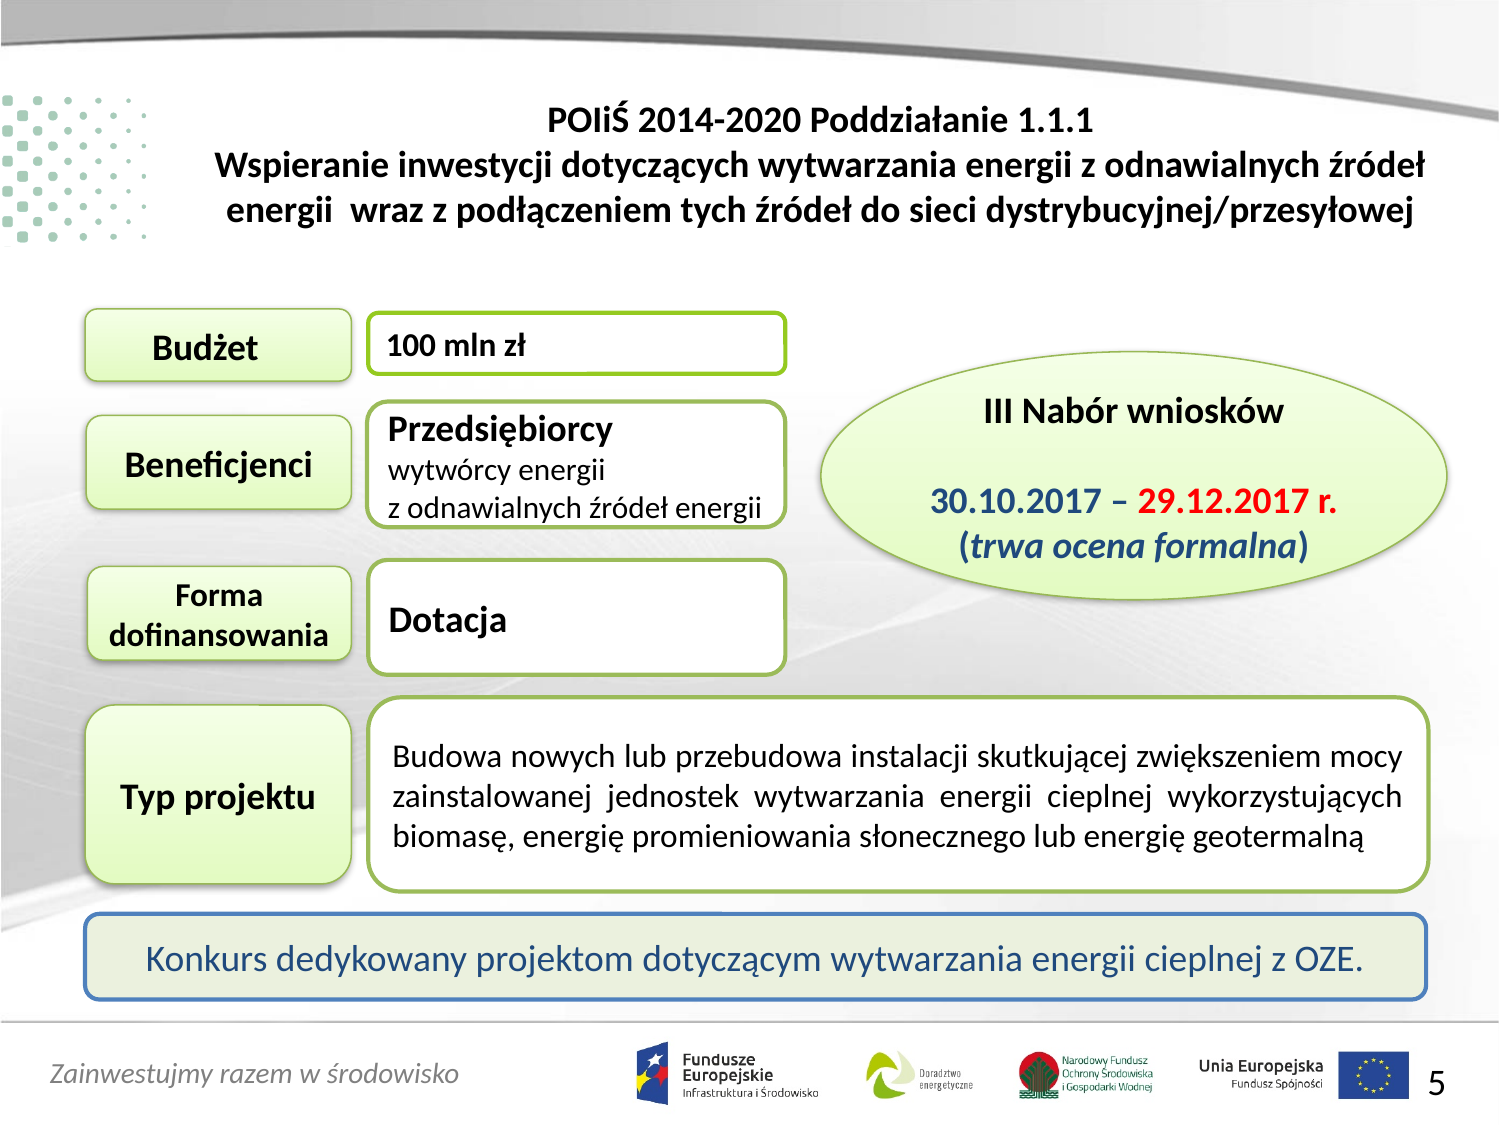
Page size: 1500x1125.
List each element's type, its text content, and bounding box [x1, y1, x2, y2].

text_box Przedsiębiorcy wytwórcy energii z odnawialnych źródeł energii [364, 399, 788, 530]
picture [620, 1025, 1425, 1121]
text_box Budżet [84, 308, 353, 382]
slide_number 5 [1412, 1050, 1500, 1094]
text_box 100 mln zł [366, 310, 788, 376]
text_box Konkurs dedykowany projektom dotyczącym wytwarzania energii cieplnej z OZE. [82, 911, 1429, 1002]
text_box Budowa nowych lub przebudowa instalacji skutkującej zwiększeniem mocy zainstalowanej jednostek wytwarzania energii cieplnej wykorzystujących biomasę, energię promieniowania słonecznego lub energię geotermalną [366, 695, 1431, 894]
text_box III Nabór wniosków 30.10.2017 – 29.12.2017 r. (trwa ocena formalna) [820, 350, 1448, 601]
text_box POIiŚ 2014-2020 Poddziałanie 1.1.1 Wspieranie inwestycji dotyczących wytwarzania energii z odnawialnych źródeł energii wraz z podłączeniem tych źródeł do sieci dystrybucyjnej/przesyłowej [159, 87, 1483, 238]
text_box Beneficjenci [85, 414, 353, 510]
text_box Dotacja [366, 557, 788, 677]
picture [0, 0, 1499, 1023]
text_box Typ projektu [84, 704, 353, 885]
text_box Forma dofinansowania [86, 565, 353, 661]
